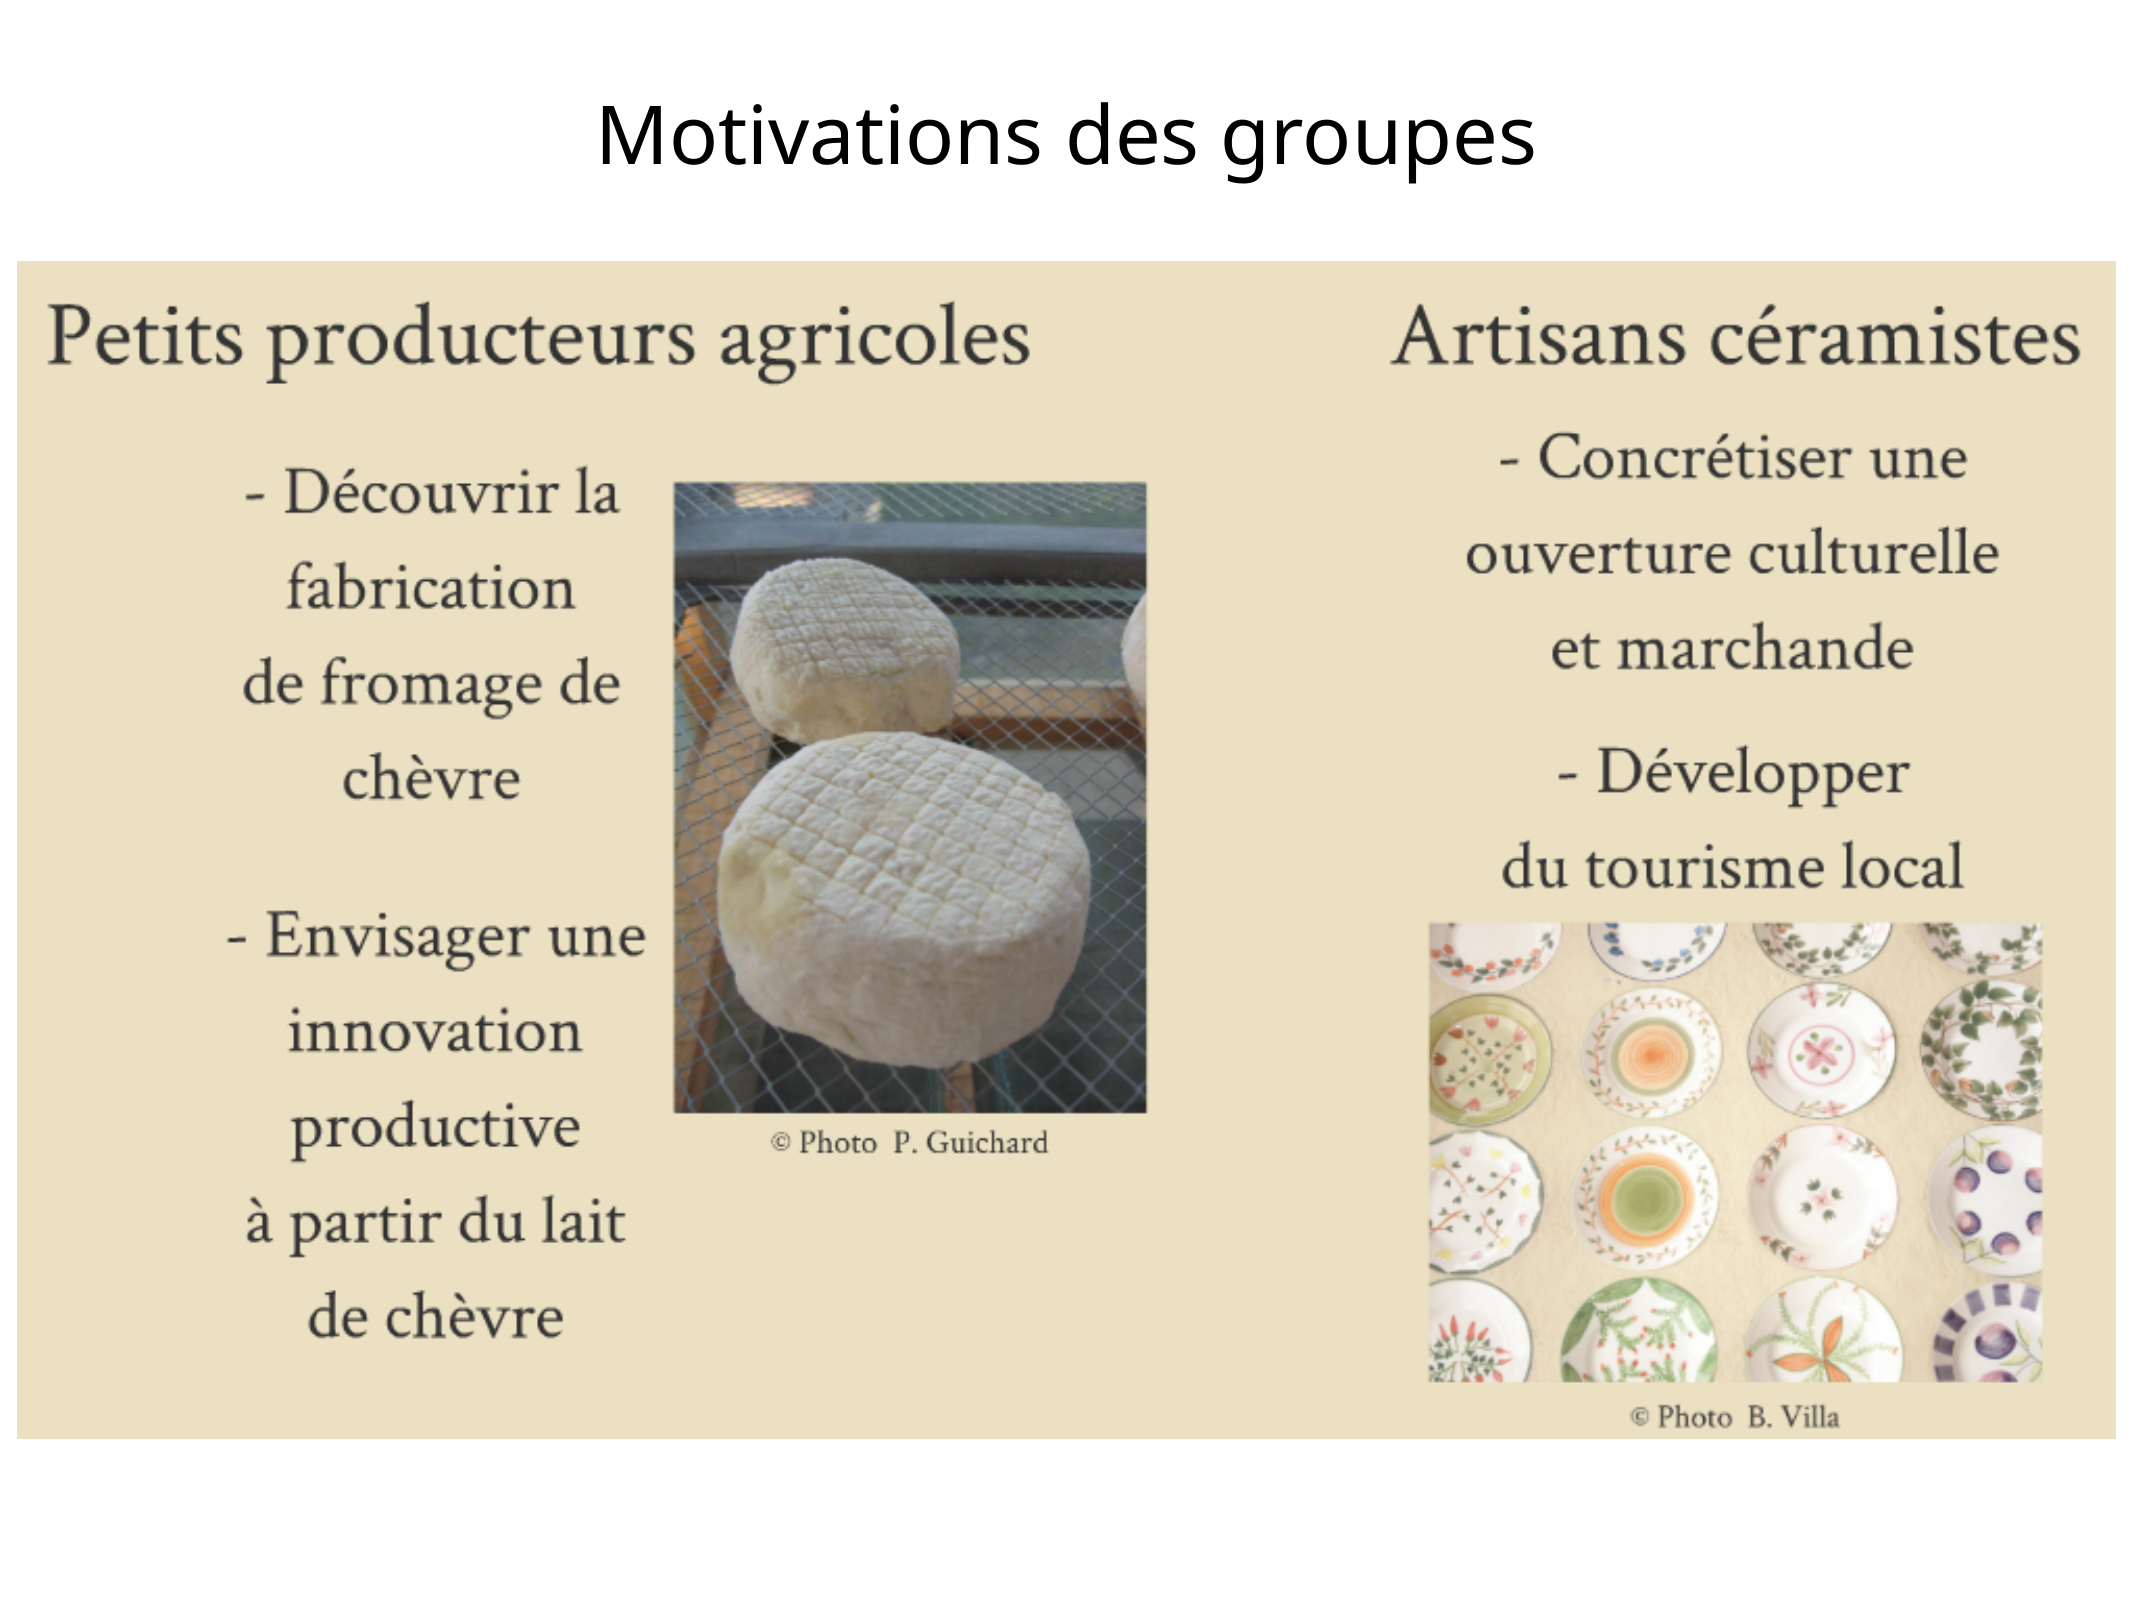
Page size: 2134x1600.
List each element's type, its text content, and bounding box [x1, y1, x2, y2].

text_box Motivations des groupes [568, 74, 1566, 189]
picture [17, 261, 2116, 1439]
